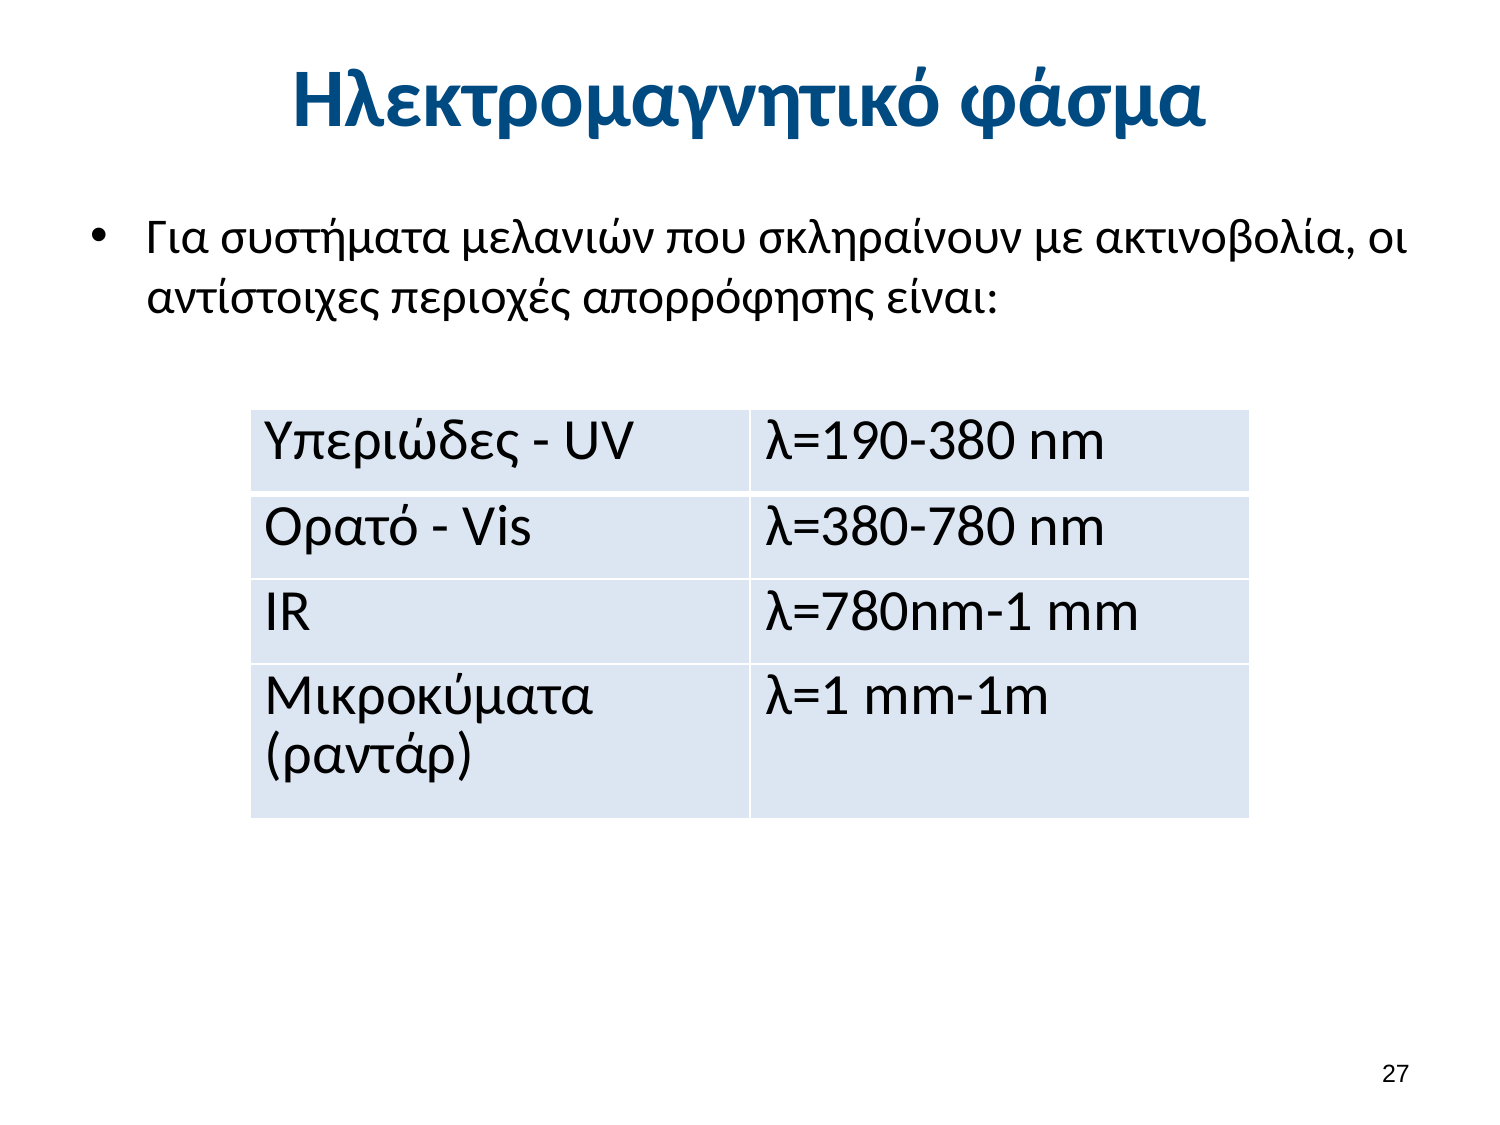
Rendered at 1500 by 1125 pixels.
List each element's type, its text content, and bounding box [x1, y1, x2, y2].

table_header Υπεριώδες - UV [251, 410, 749, 491]
table_header λ=190-380 nm [751, 410, 1249, 491]
table_cell Μικροκύματα (ραντάρ) [251, 665, 749, 818]
slide_number 26 [1074, 1042, 1425, 1103]
table_cell λ=780nm-1 mm [751, 580, 1249, 663]
list Για συστήματα μελανιών που σκληραίνουν με ακτινοβολία, οι αντίστοιχες περιοχές απορρόφησης είναι: [75, 196, 1425, 1024]
title Ηλεκτρομαγνητικό φάσμα [0, 19, 1500, 169]
table_cell λ=1 mm-1m [751, 665, 1249, 818]
table_cell IR [251, 580, 749, 663]
table_cell λ=380-780 nm [751, 497, 1249, 578]
table_cell Ορατό - Vis [251, 497, 749, 578]
